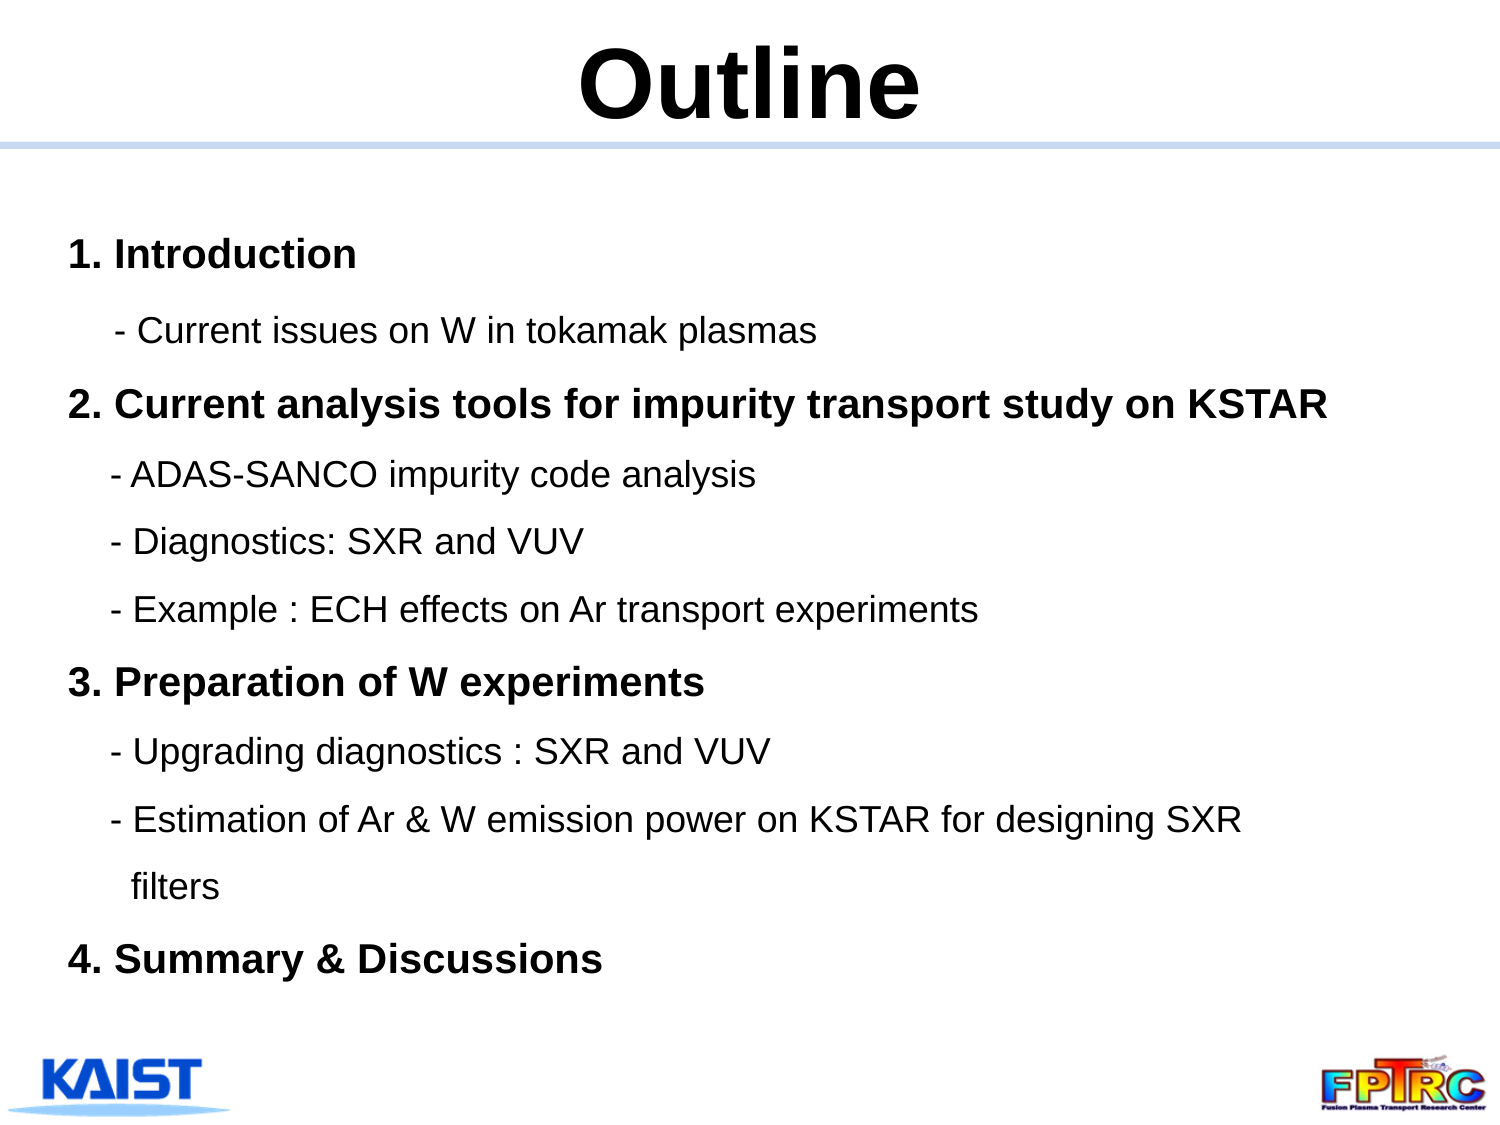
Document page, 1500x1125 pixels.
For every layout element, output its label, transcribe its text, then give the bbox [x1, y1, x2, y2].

picture [1305, 1049, 1495, 1122]
text_box 1. Introduction - Current issues on W in tokamak plasmas 2. Current analysis tools for impurity transport study on KSTAR - ADAS-SANCO impurity code analysis - Diagnostics: SXR and VUV - Example : ECH effects on Ar transport experiments 3. Preparation of W experiments - Upgrading diagnostics : SXR and VUV - Estimation of Ar & W emission power on KSTAR for designing SXR filters 4. Summary & Discussions [53, 195, 1500, 990]
text_box Outline [0, 0, 1500, 173]
picture [1, 1049, 238, 1122]
